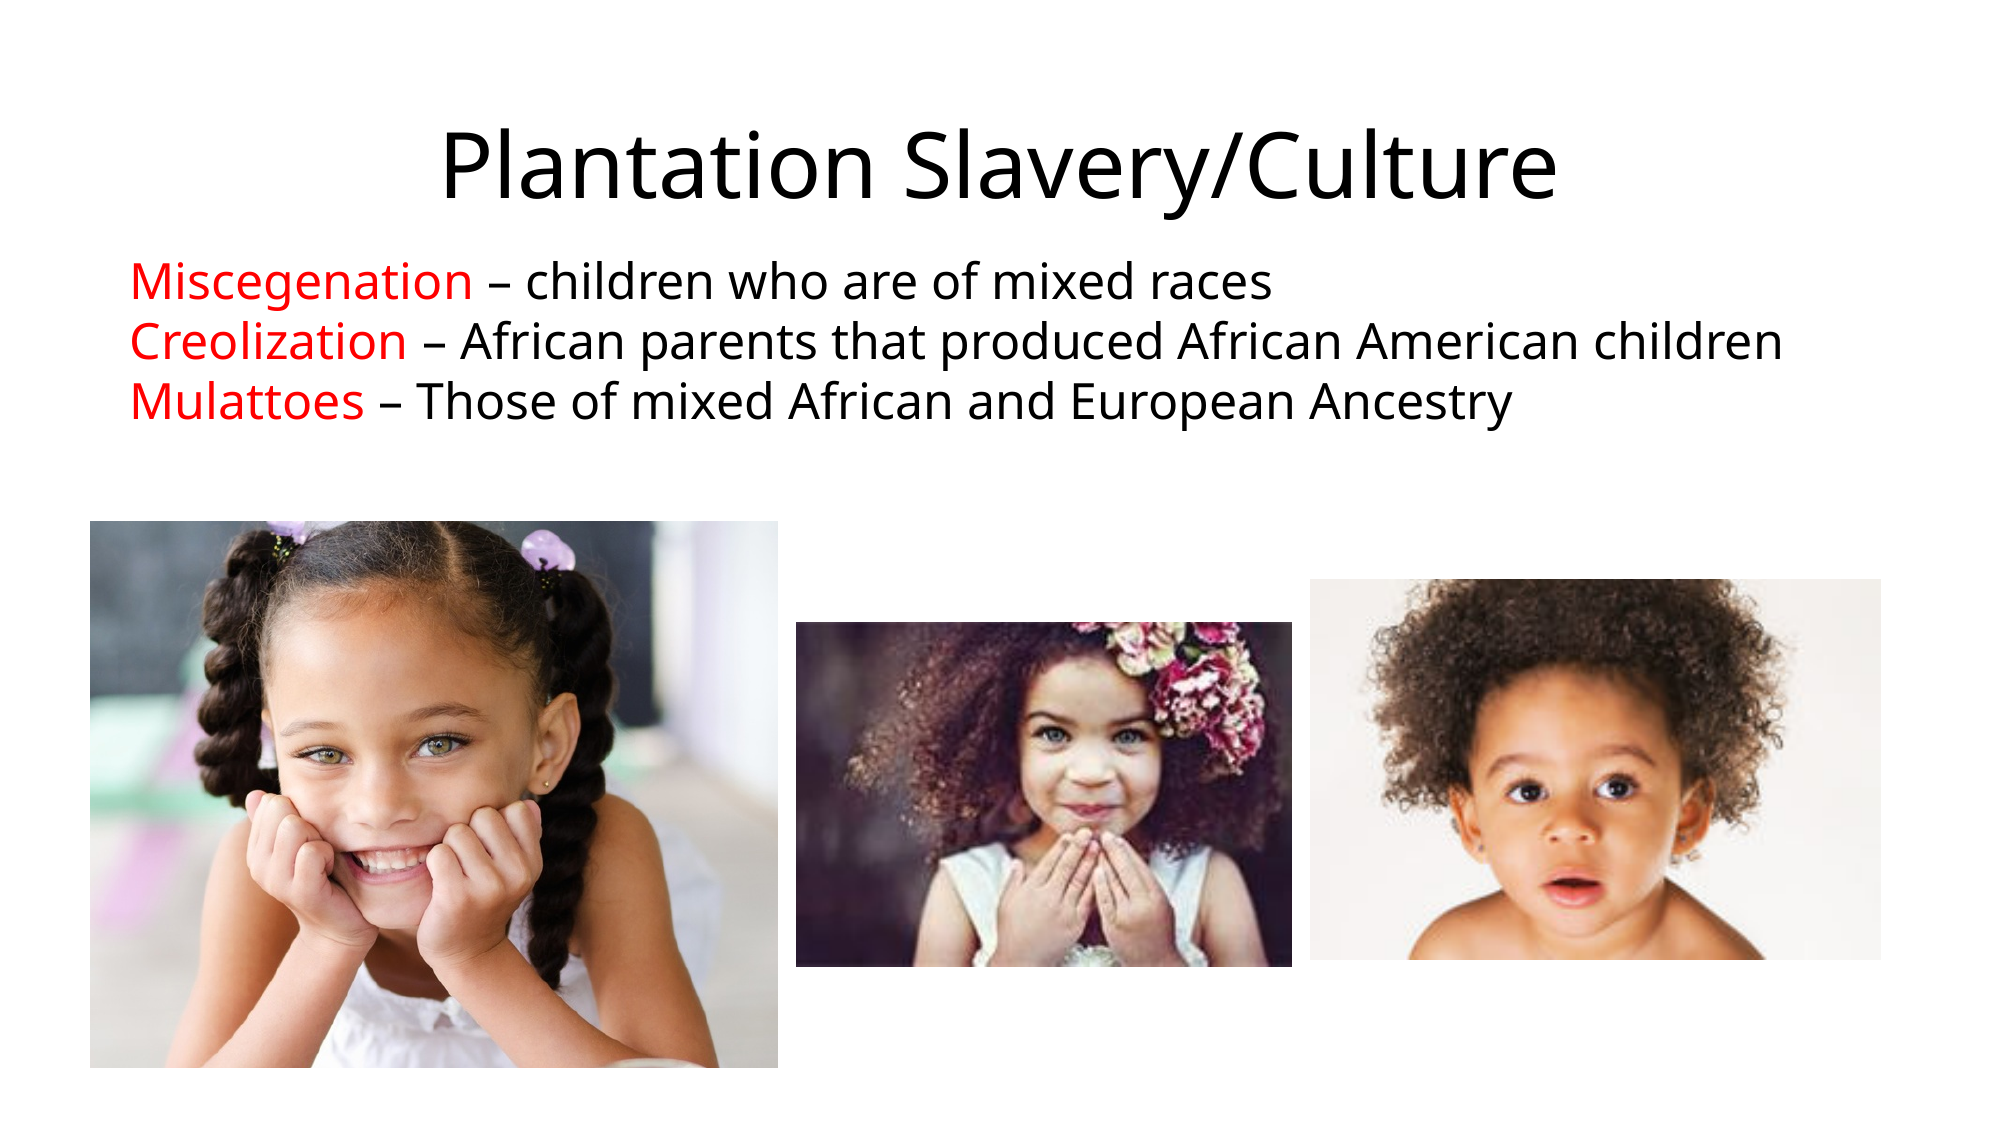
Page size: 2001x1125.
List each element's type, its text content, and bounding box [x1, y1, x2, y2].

picture [1310, 579, 1881, 960]
picture [796, 622, 1292, 967]
text_box Miscegenation – children who are of mixed races Creolization – African parents that produced African American children Mulattoes – Those of mixed African and European Ancestry [114, 242, 1926, 438]
picture [90, 521, 778, 1068]
title Plantation Slavery/Culture [137, 59, 1863, 242]
